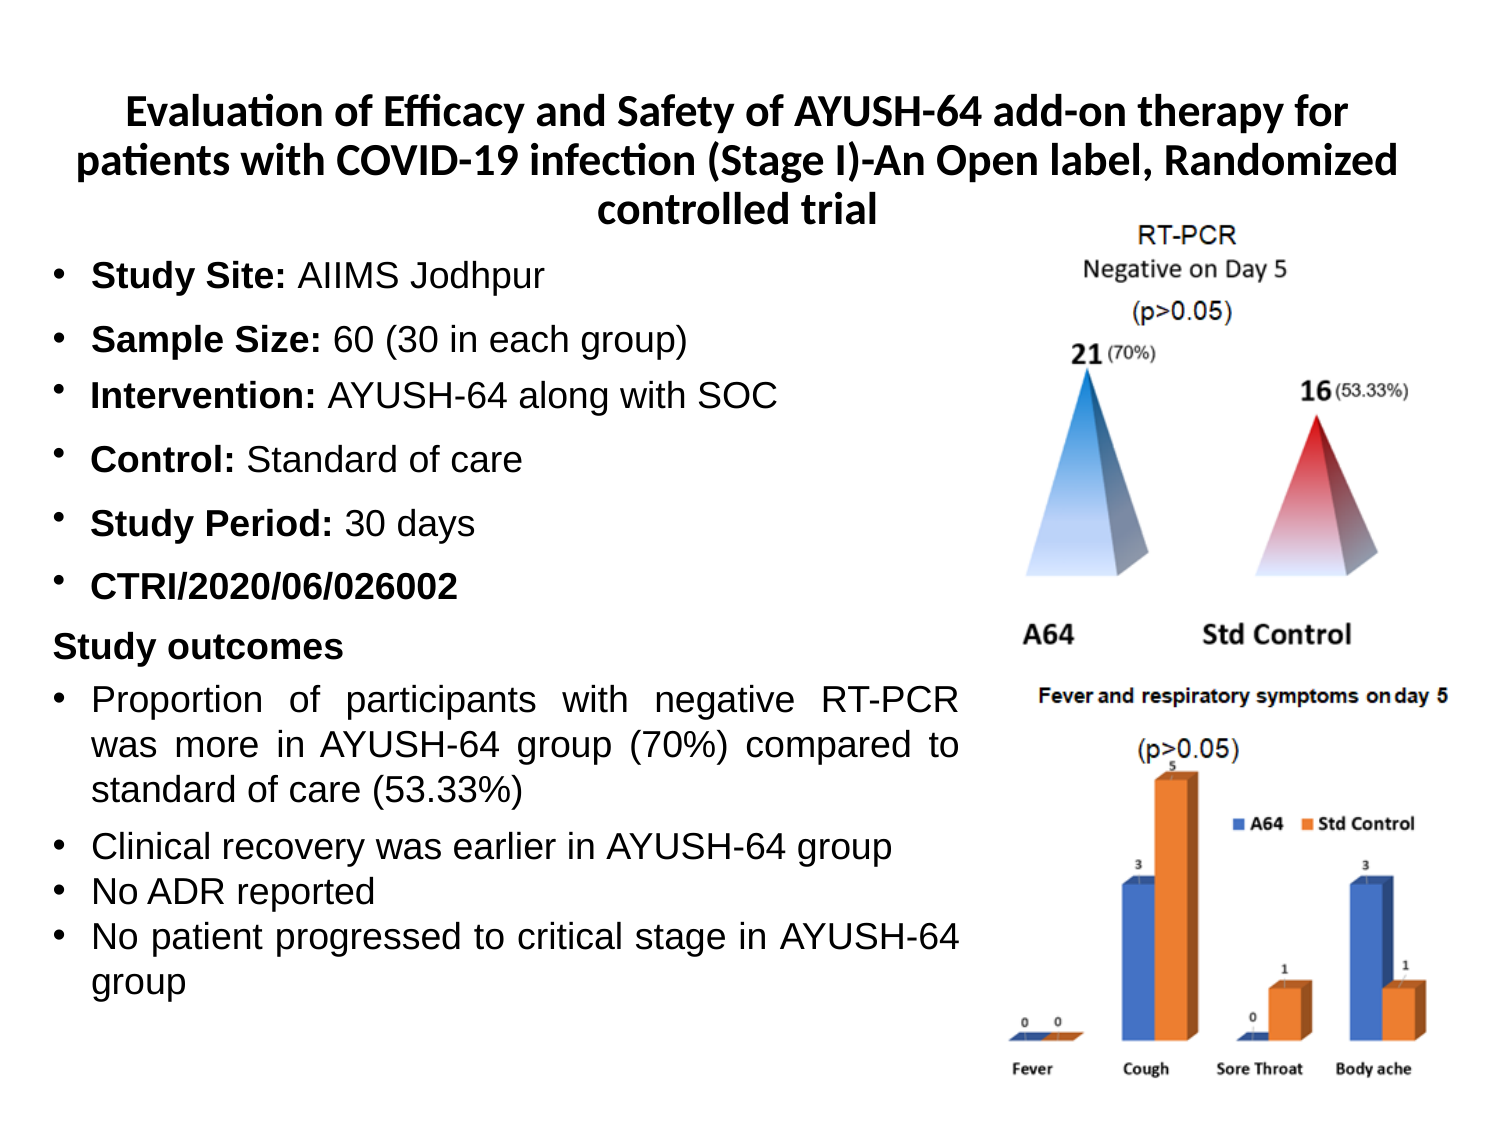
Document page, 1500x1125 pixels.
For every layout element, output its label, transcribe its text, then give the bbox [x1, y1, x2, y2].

title Evaluation of Efficacy and Safety of AYUSH-64 add-on therapy for patients with COVID-19 infection (Stage I)-An Open label, Randomized controlled trial [49, 112, 1426, 268]
picture [974, 682, 1462, 1088]
picture [1002, 217, 1415, 653]
list Study Site: AIIMS Jodhpur Sample Size: 60 (30 in each group) Intervention: AYUSH-64 along with SOC Control: Standard of care Study Period: 30 days CTRI/2020/06/026002 Study outcomes Proportion of participants with negative RT-PCR was more in AYUSH-64 group (70%) compared to standard of care (53.33%) Clinical recovery was earlier in AYUSH-64 group No ADR reported No patient progressed to critical stage in AYUSH-64 group [37, 232, 976, 1088]
